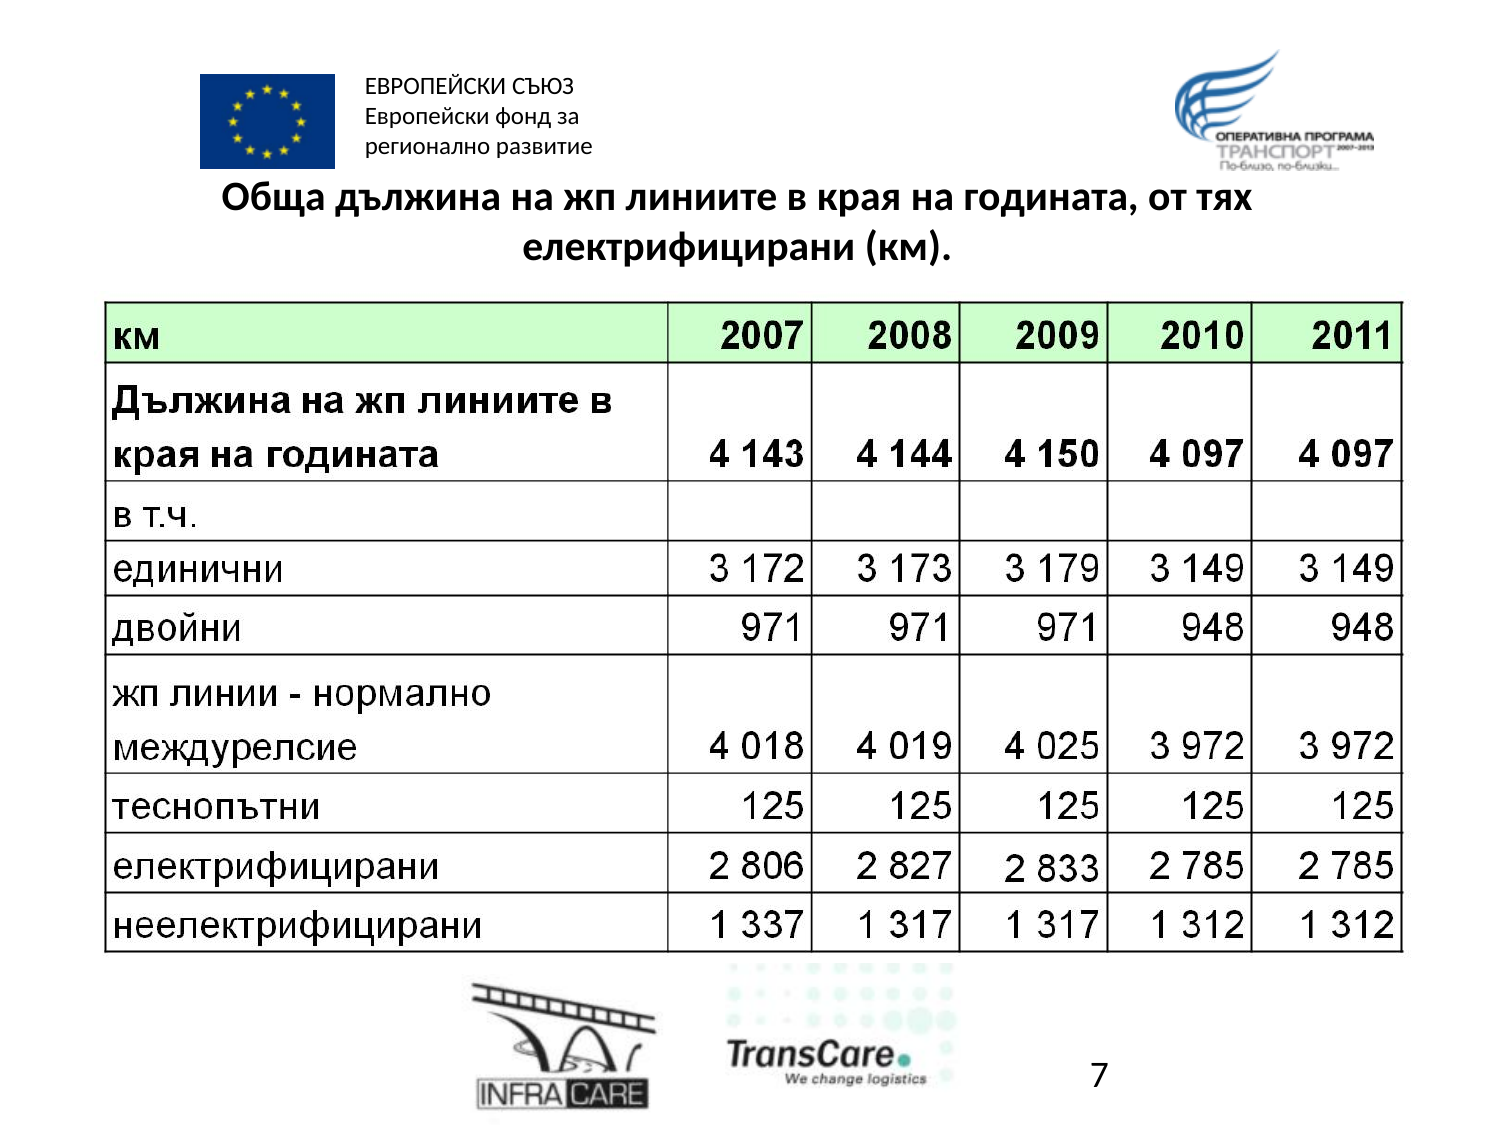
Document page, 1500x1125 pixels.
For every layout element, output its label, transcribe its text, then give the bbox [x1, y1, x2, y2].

picture [94, 291, 1413, 1093]
picture [1175, 49, 1374, 149]
picture [200, 74, 335, 149]
title Обща дължина на жп линиите в края на годината, от тях електрифицирани (км). [62, 149, 1413, 338]
picture [437, 974, 707, 1125]
